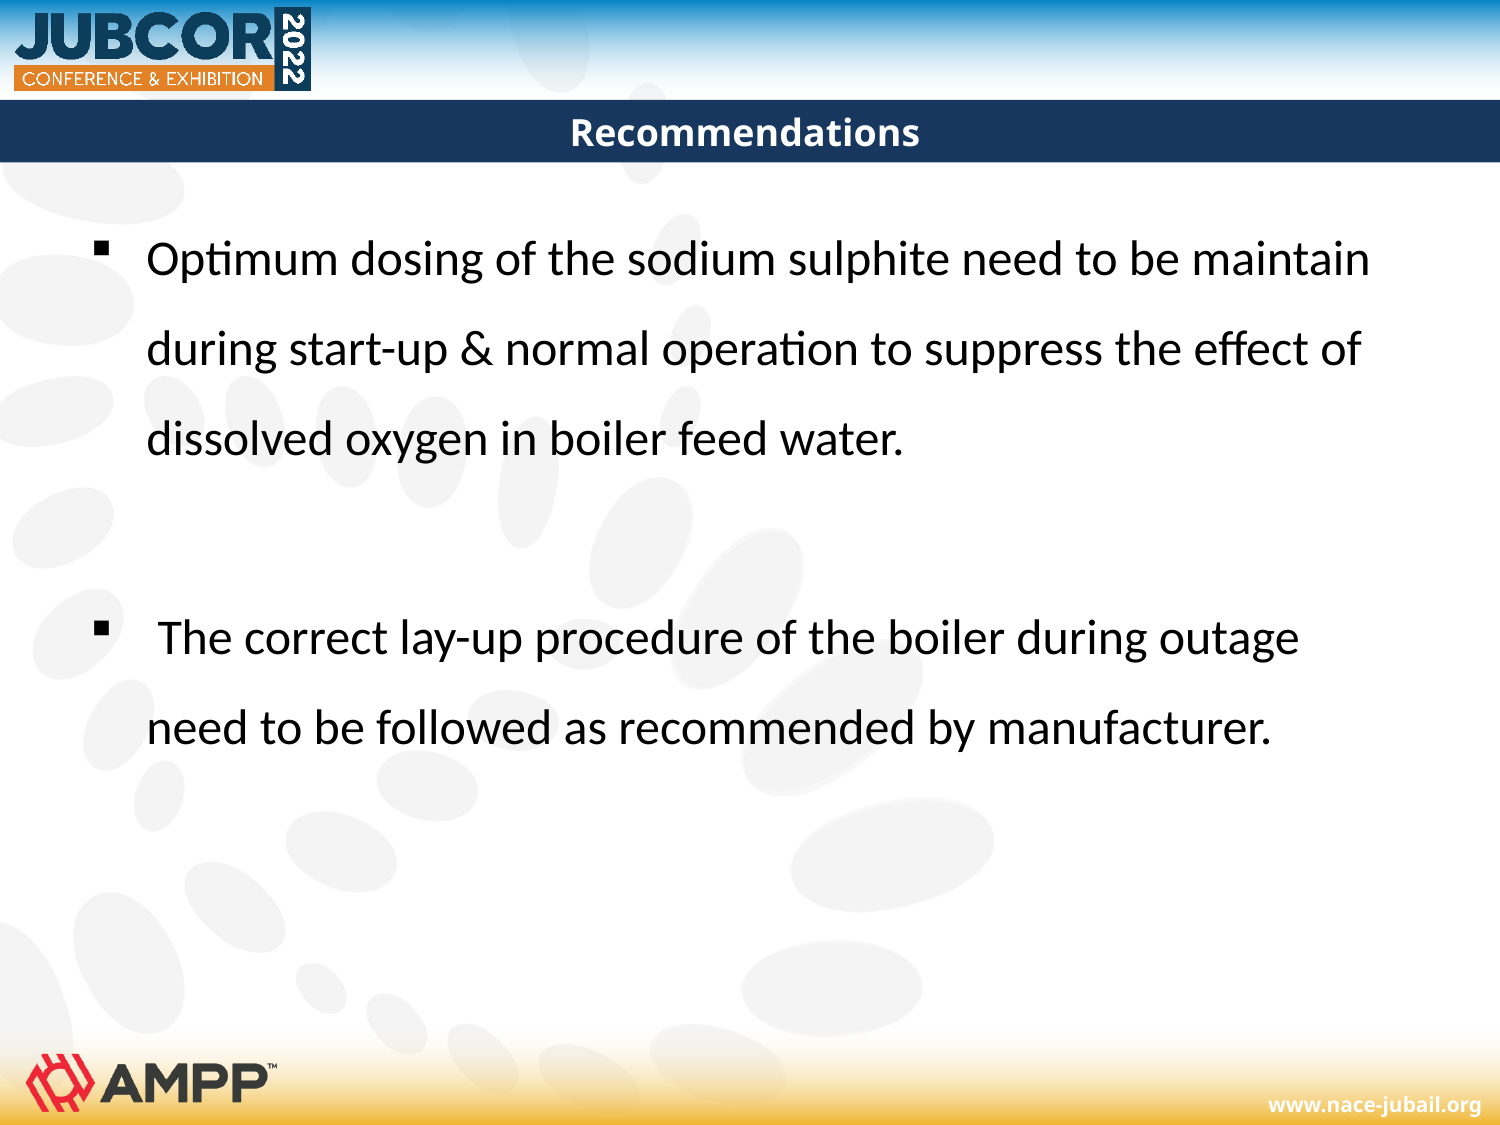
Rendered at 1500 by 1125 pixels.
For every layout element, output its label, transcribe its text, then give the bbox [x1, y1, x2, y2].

list Optimum dosing of the sodium sulphite need to be maintain during start-up & normal operation to suppress the effect of dissolved oxygen in boiler feed water. The correct lay-up procedure of the boiler during outage need to be followed as recommended by manufacturer. [74, 187, 1426, 938]
picture [24, 1052, 278, 1113]
picture [12, 5, 313, 93]
title Recommendations [0, 99, 1500, 163]
